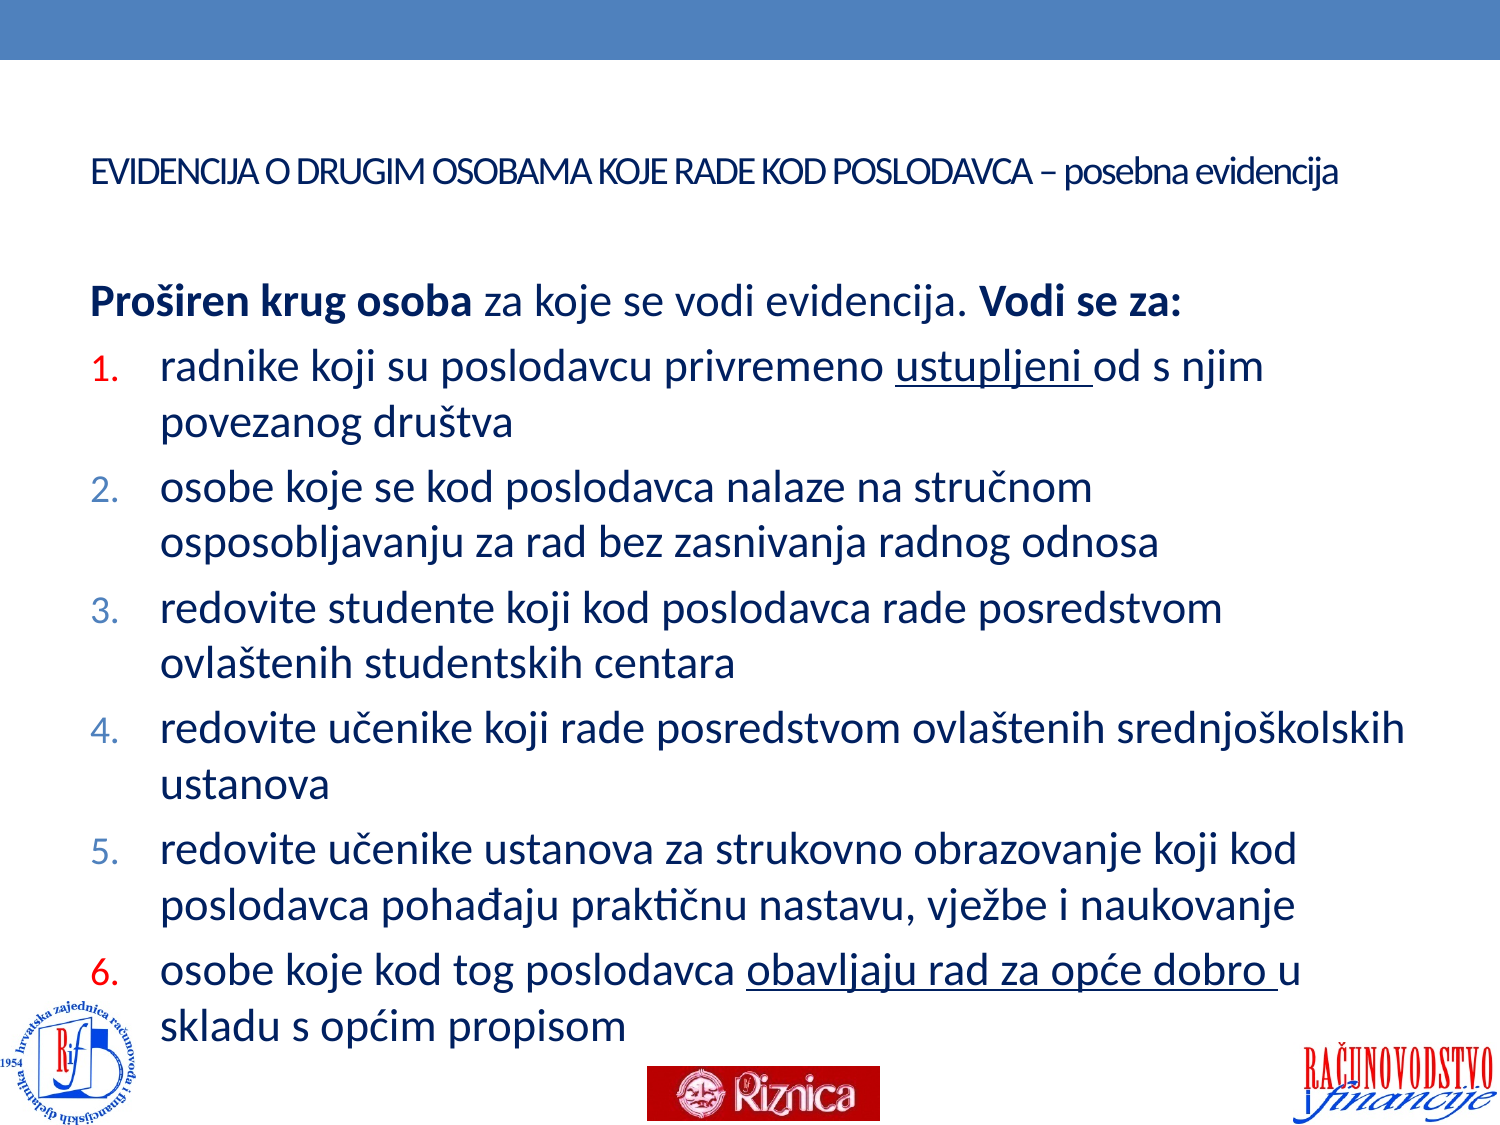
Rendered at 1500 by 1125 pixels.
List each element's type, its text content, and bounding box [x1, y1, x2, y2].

list Proširen krug osoba za koje se vodi evidencija. Vodi se za: radnike koji su poslodavcu privremeno ustupljeni od s njim povezanog društva osobe koje se kod poslodavca nalaze na stručnom osposobljavanju za rad bez zasnivanja radnog odnosa redovite studente koji kod poslodavca rade posredstvom ovlaštenih studentskih centara redovite učenike koji rade posredstvom ovlaštenih srednjoškolskih ustanova redovite učenike ustanova za strukovno obrazovanje koji kod poslodavca pohađaju praktičnu nastavu, vježbe i naukovanje osobe koje kod tog poslodavca obavljaju rad za opće dobro u skladu s općim propisom [75, 262, 1425, 1063]
picture [1293, 1042, 1497, 1124]
title EVIDENCIJA O DRUGIM OSOBAMA KOJE RADE KOD POSLODAVCA – posebna evidencija [75, 87, 1425, 250]
picture [0, 1001, 136, 1125]
picture [647, 1066, 880, 1121]
